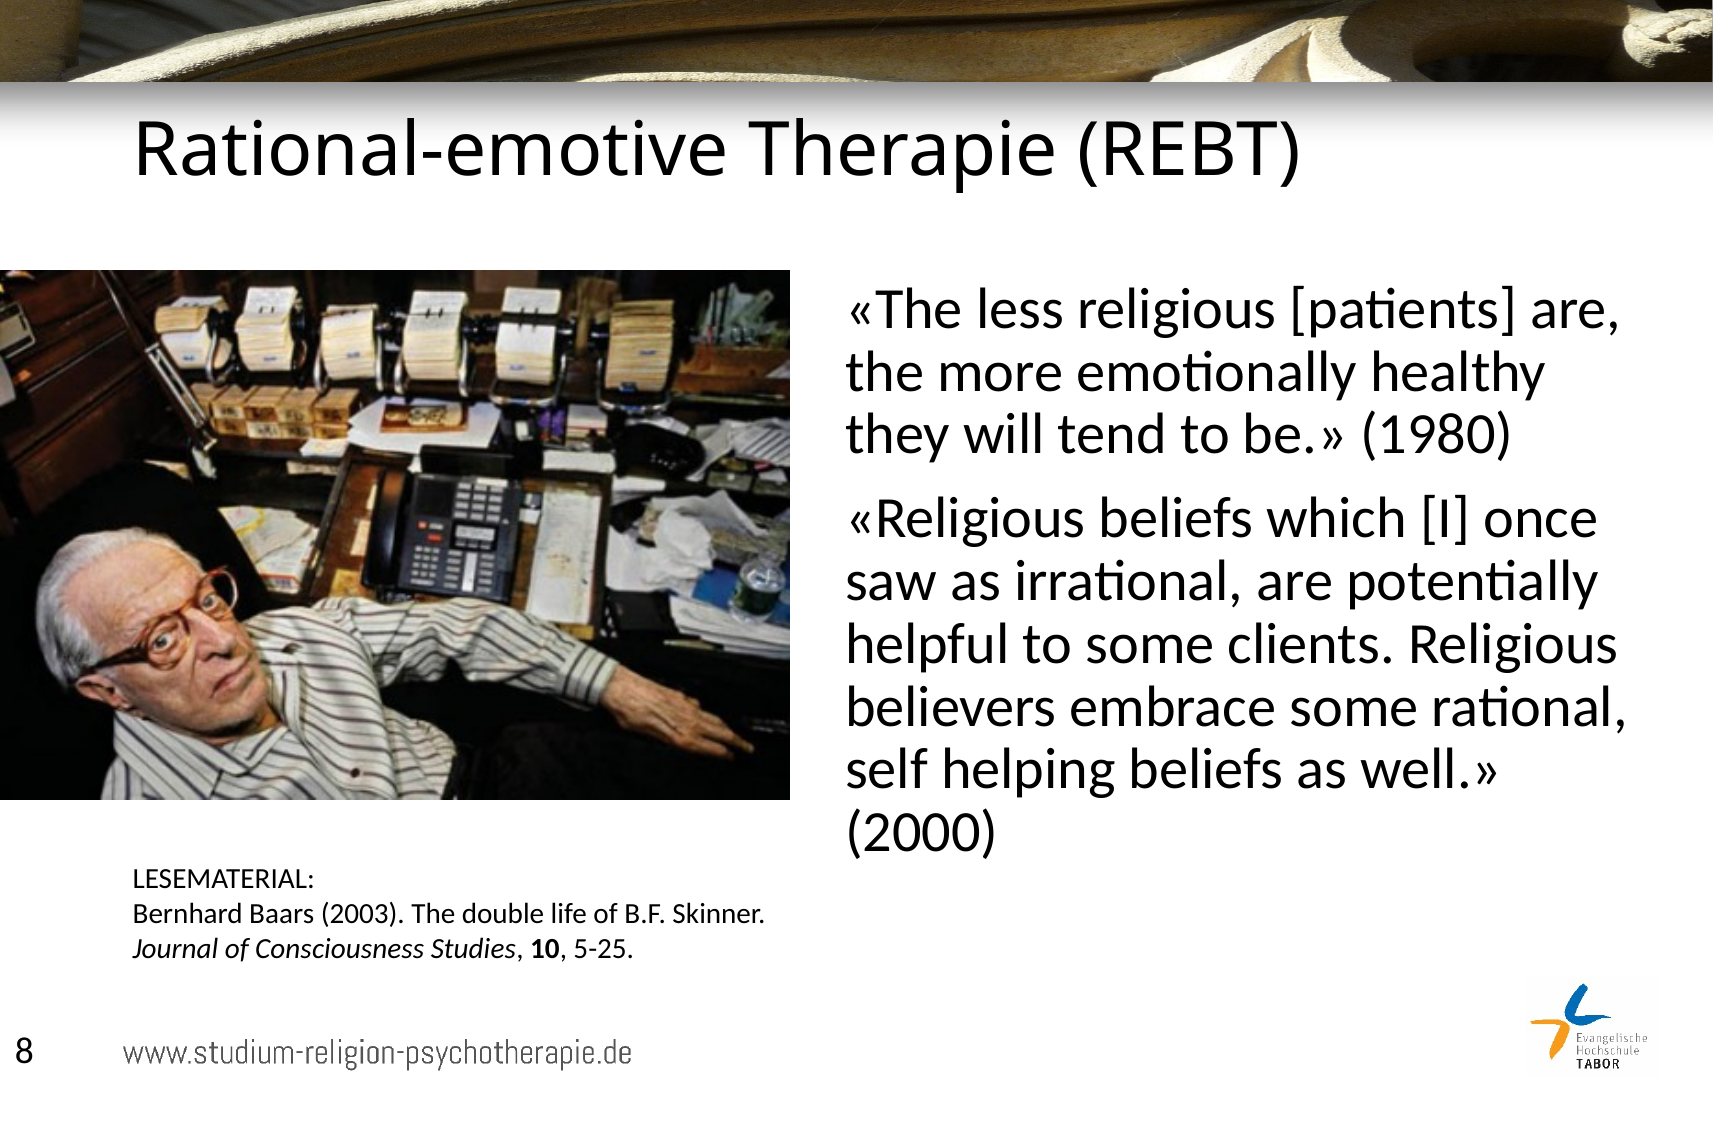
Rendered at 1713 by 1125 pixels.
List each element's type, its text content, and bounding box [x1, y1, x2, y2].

title Rational-emotive Therapie (REBT) [117, 103, 1661, 228]
picture [1526, 1014, 1659, 1077]
picture [169, 1034, 635, 1074]
picture [0, 270, 790, 800]
slide_number 8 [0, 1018, 169, 1101]
text_box LESEMATERIAL: Bernhard Baars (2003). The double life of B.F. Skinner. Journal of Consciousness Studies, 10, 5-25. [117, 852, 791, 972]
picture [0, 0, 1713, 82]
list «The less religious [patients] are, the more emotionally healthy they will tend to be.» (1980) «Religious beliefs which [I] once saw as irrational, are potentially helpful to some clients. Religious believers embrace some rational, self helping beliefs as well.» (2000) [830, 270, 1661, 1014]
